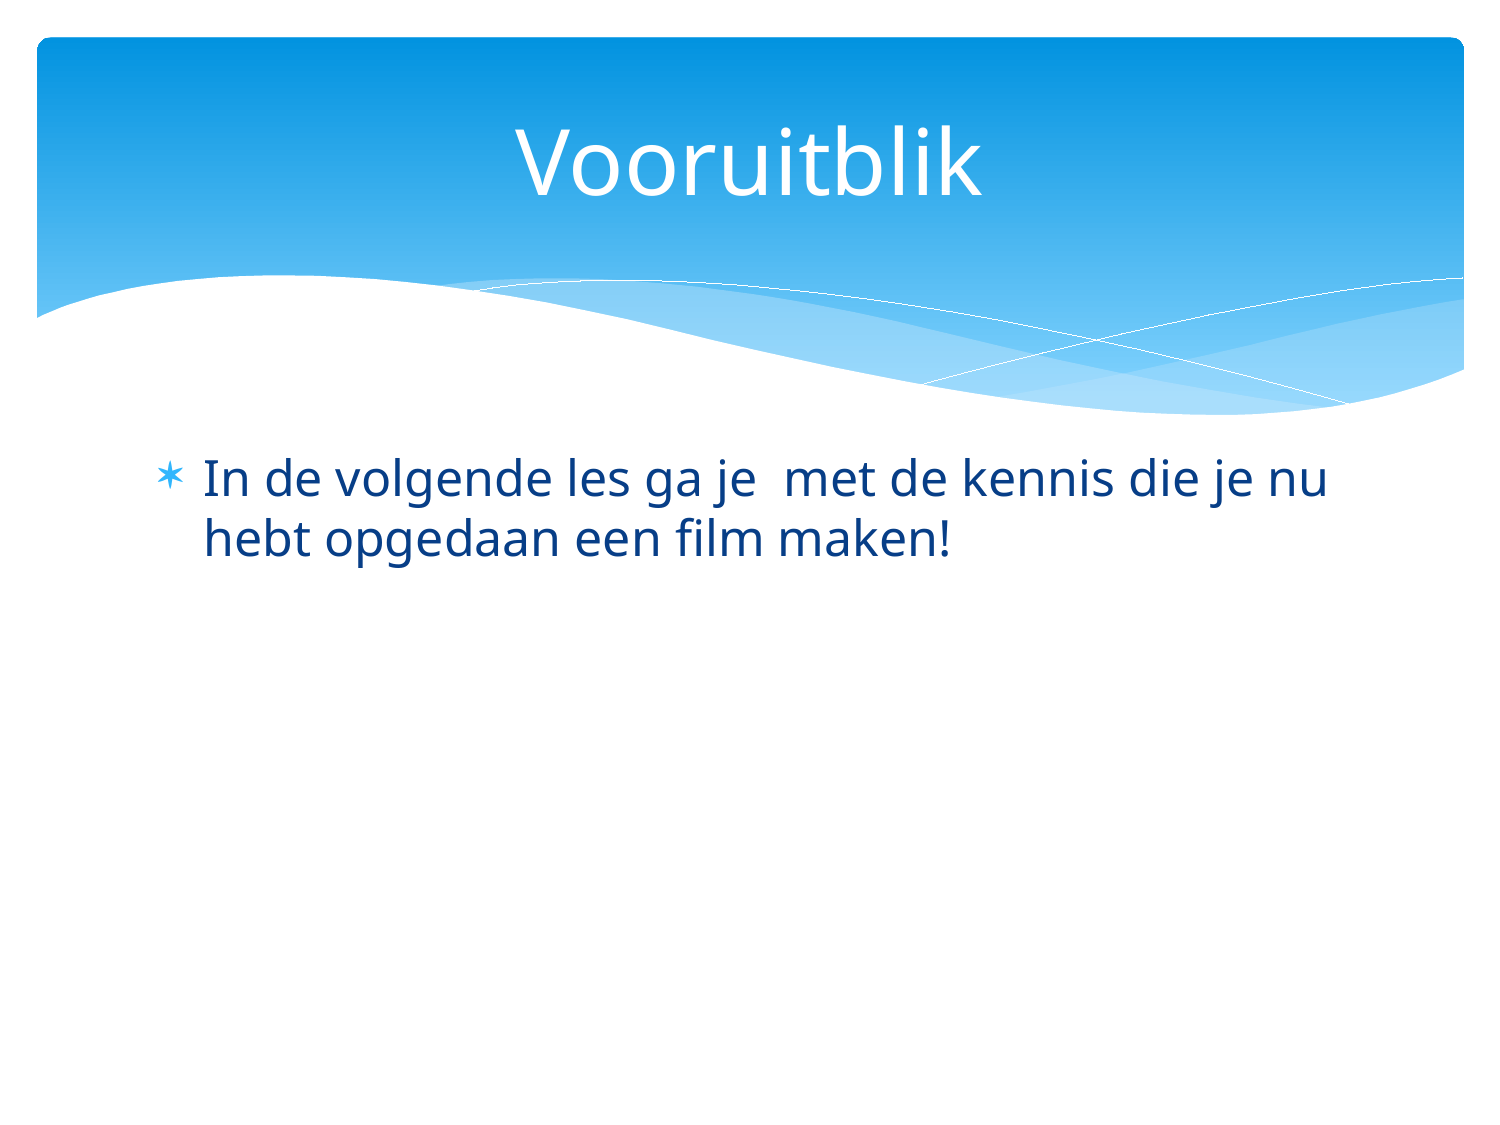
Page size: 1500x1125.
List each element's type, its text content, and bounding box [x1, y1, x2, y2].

title Vooruitblik [75, 55, 1425, 261]
list In de volgende les ga je met de kennis die je nu hebt opgedaan een film maken! [143, 438, 1359, 1005]
